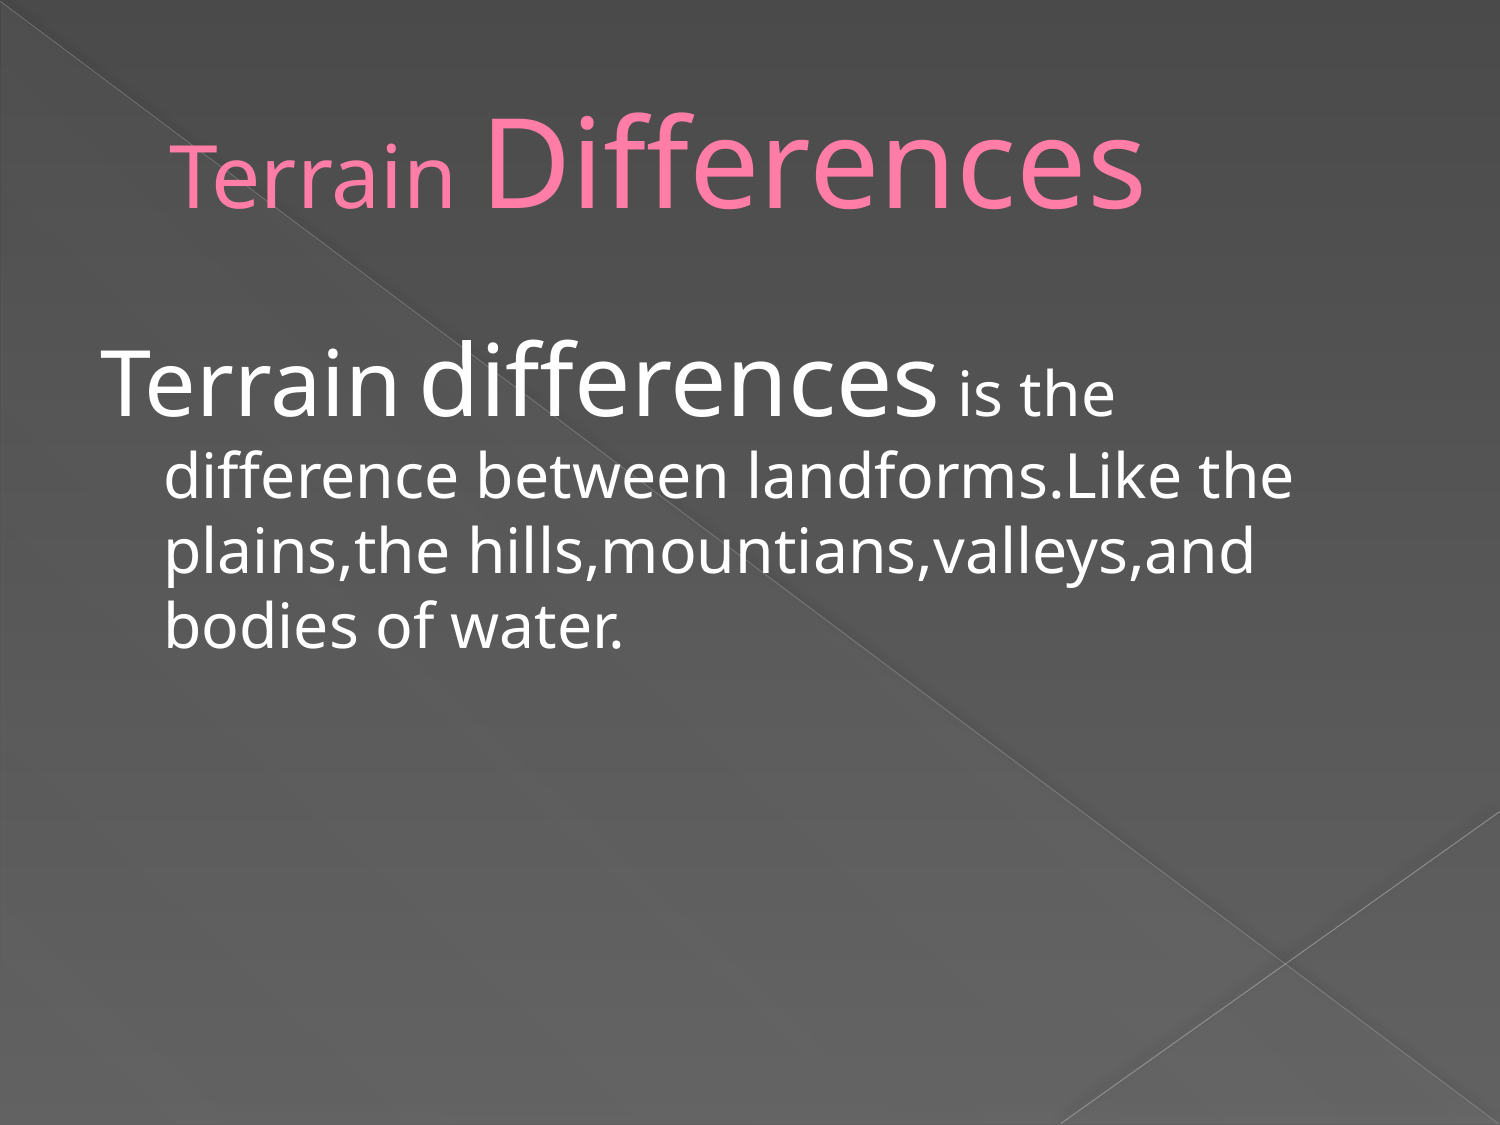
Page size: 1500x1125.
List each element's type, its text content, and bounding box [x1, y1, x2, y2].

title Terrain Differences [75, 43, 1425, 274]
list Terrain differences is the difference between landforms.Like the plains,the hills,mountians,valleys,and bodies of water. [75, 308, 1425, 1059]
